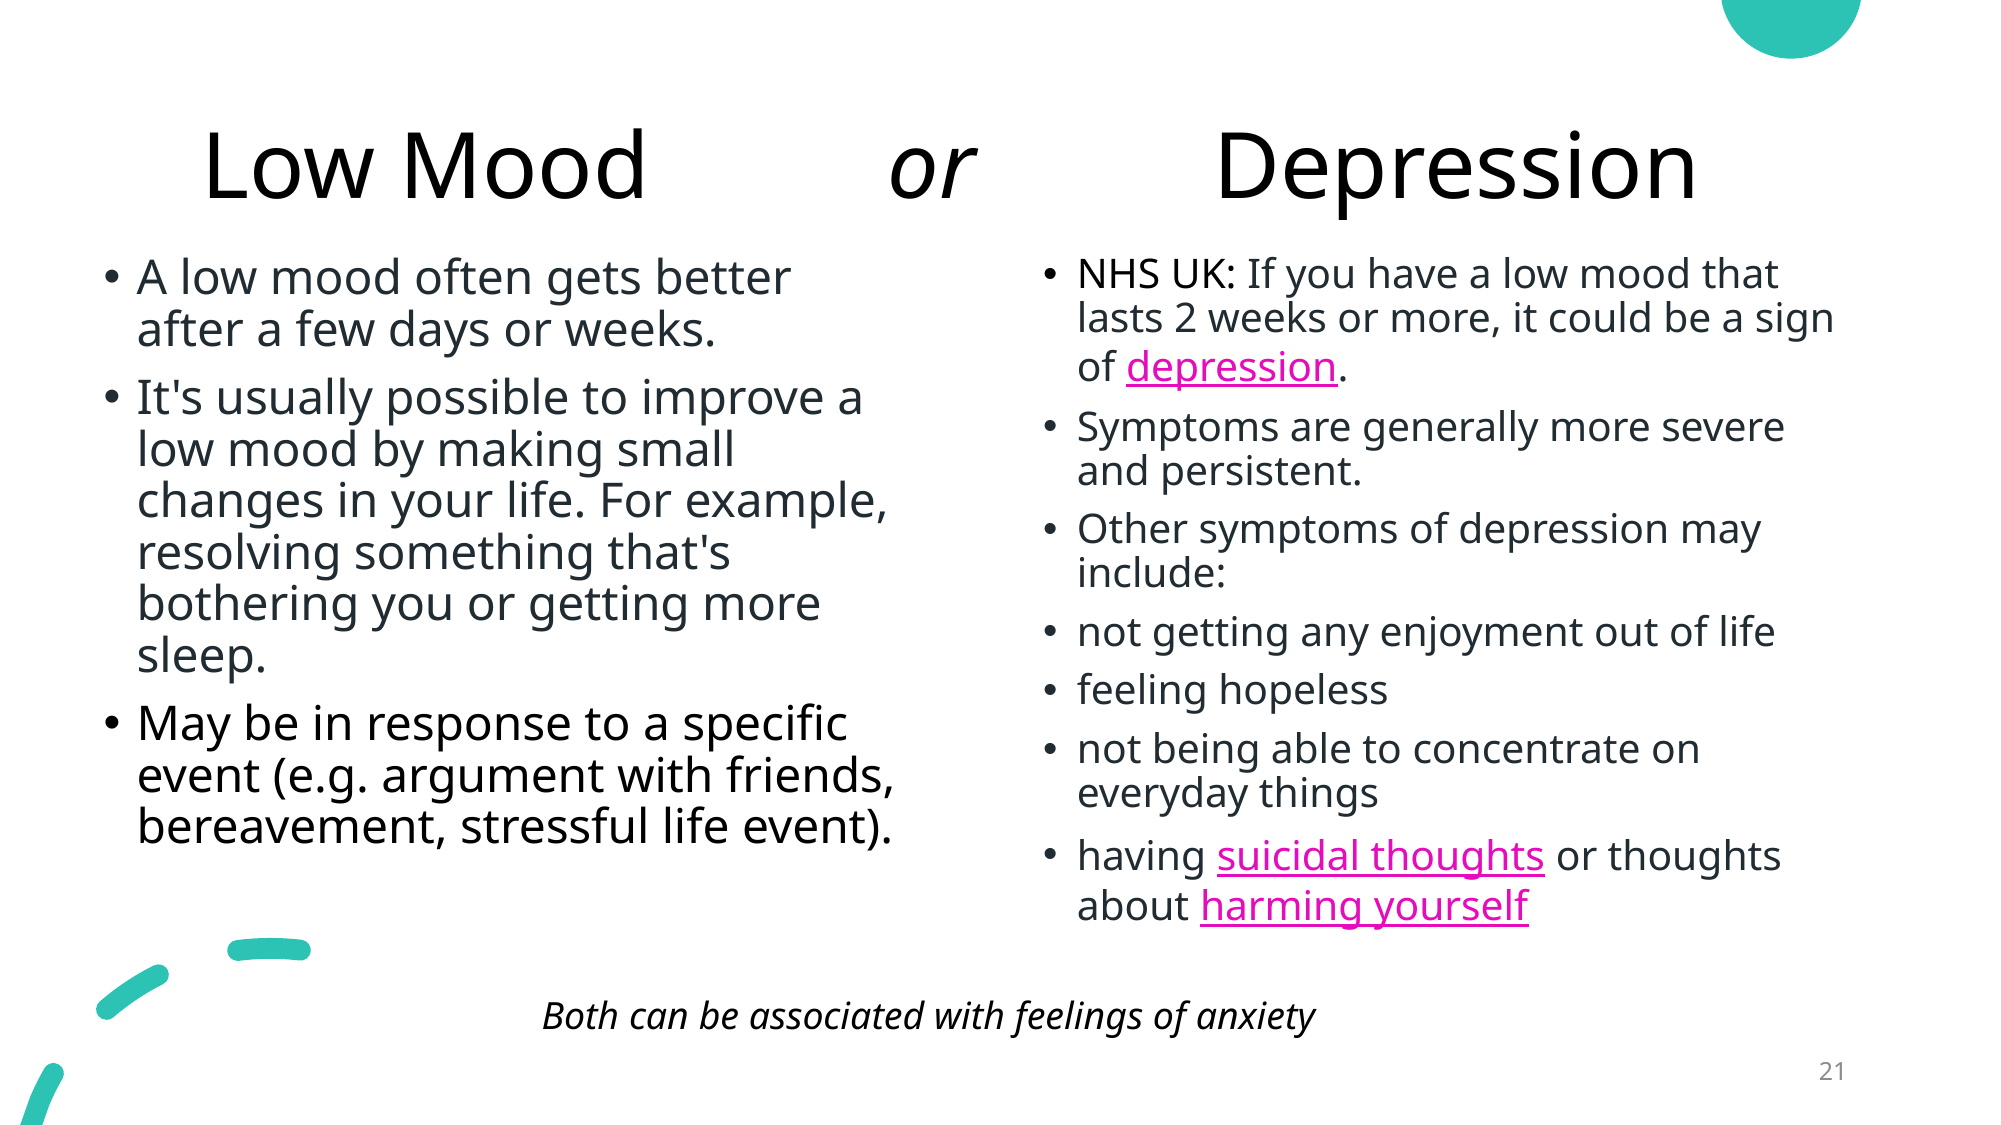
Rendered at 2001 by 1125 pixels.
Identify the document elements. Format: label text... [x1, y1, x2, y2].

slide_number 21 [1412, 1042, 1863, 1103]
list NHS UK: If you have a low mood that lasts 2 weeks or more, it could be a sign of depression. Symptoms are generally more severe and persistent. Other symptoms of depression may include: not getting any enjoyment out of life feeling hopeless not being able to concentrate on everyday things having suicidal thoughts or thoughts about harming yourself [1028, 245, 1853, 947]
text_box Both can be associated with feelings of anxiety [445, 984, 1413, 1045]
text_box A low mood often gets better after a few days or weeks. It's usually possible to improve a low mood by making small changes in your life. For example, resolving something that's bothering you or getting more sleep. May be in response to a specific event (e.g. argument with friends, bereavement, stressful life event). [88, 245, 913, 907]
title Low Mood or Depression [88, 59, 1814, 278]
